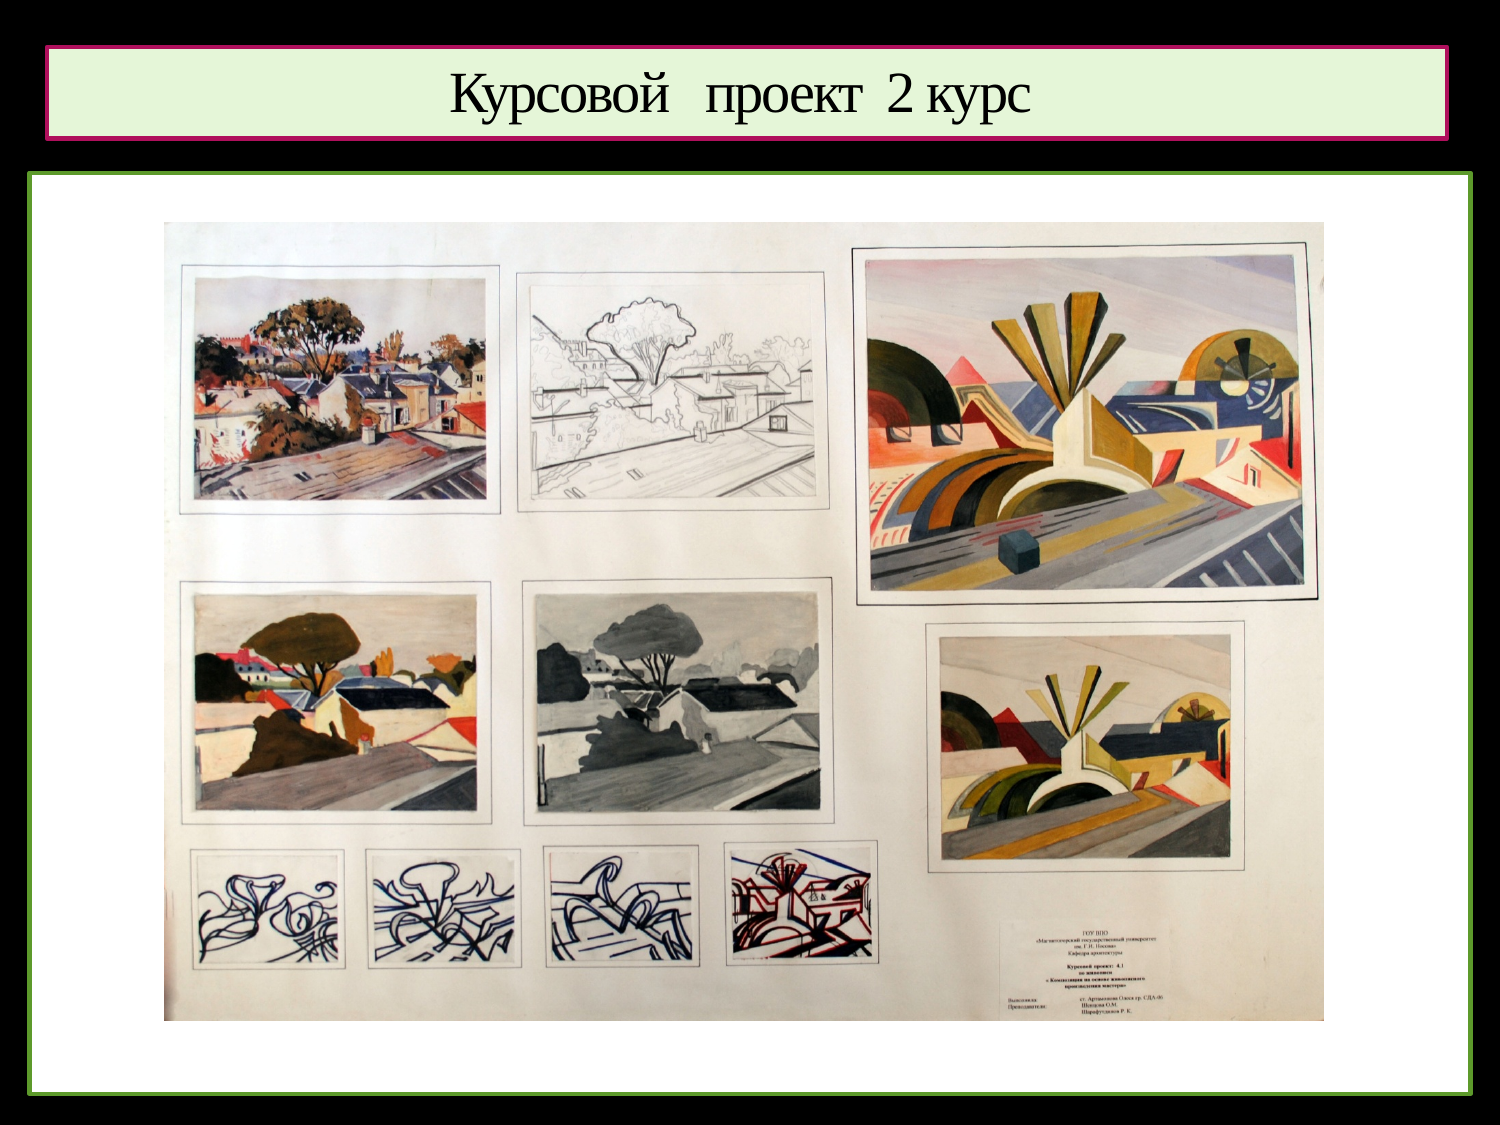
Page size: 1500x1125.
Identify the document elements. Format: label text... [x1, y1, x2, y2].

text_box [27, 171, 1473, 1096]
text_box [0, 0, 1500, 1125]
title Курсовой проект 2 курс [45, 45, 1449, 141]
picture [163, 222, 1324, 1022]
